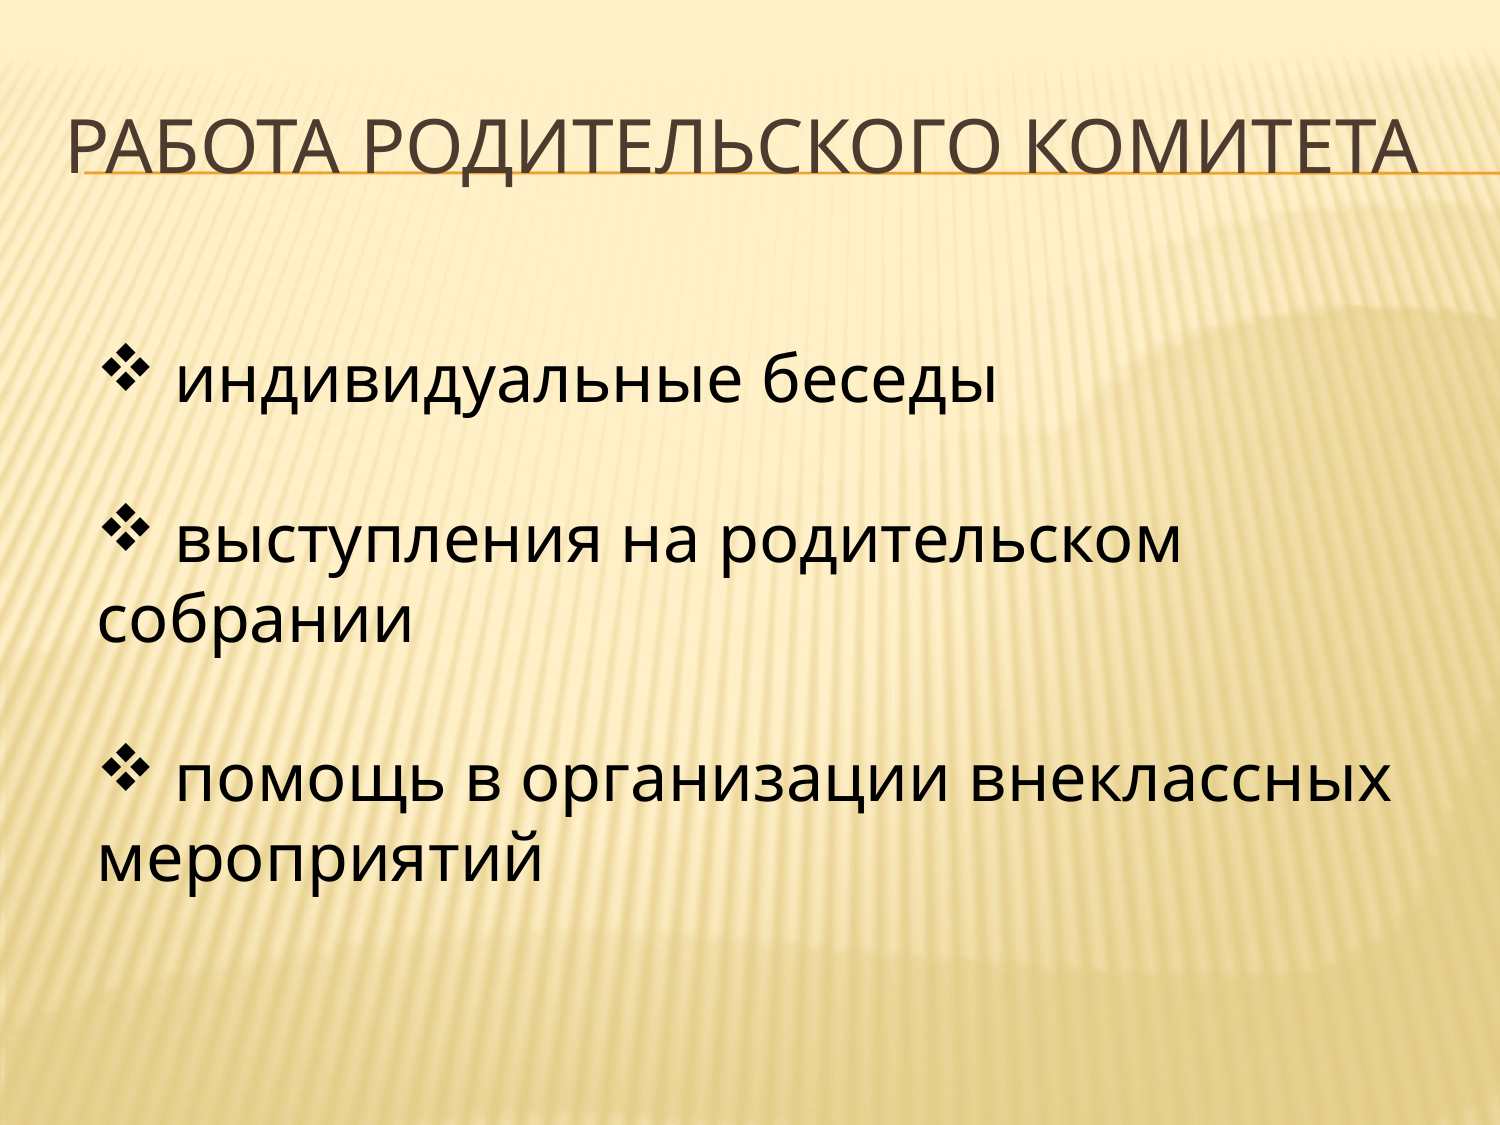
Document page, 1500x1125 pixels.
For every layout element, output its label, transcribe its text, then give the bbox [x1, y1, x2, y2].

text_box индивидуальные беседы выступления на родительском собрании помощь в организации внеклассных мероприятий [81, 328, 1430, 903]
title Работа родительского комитета [49, 75, 1475, 213]
